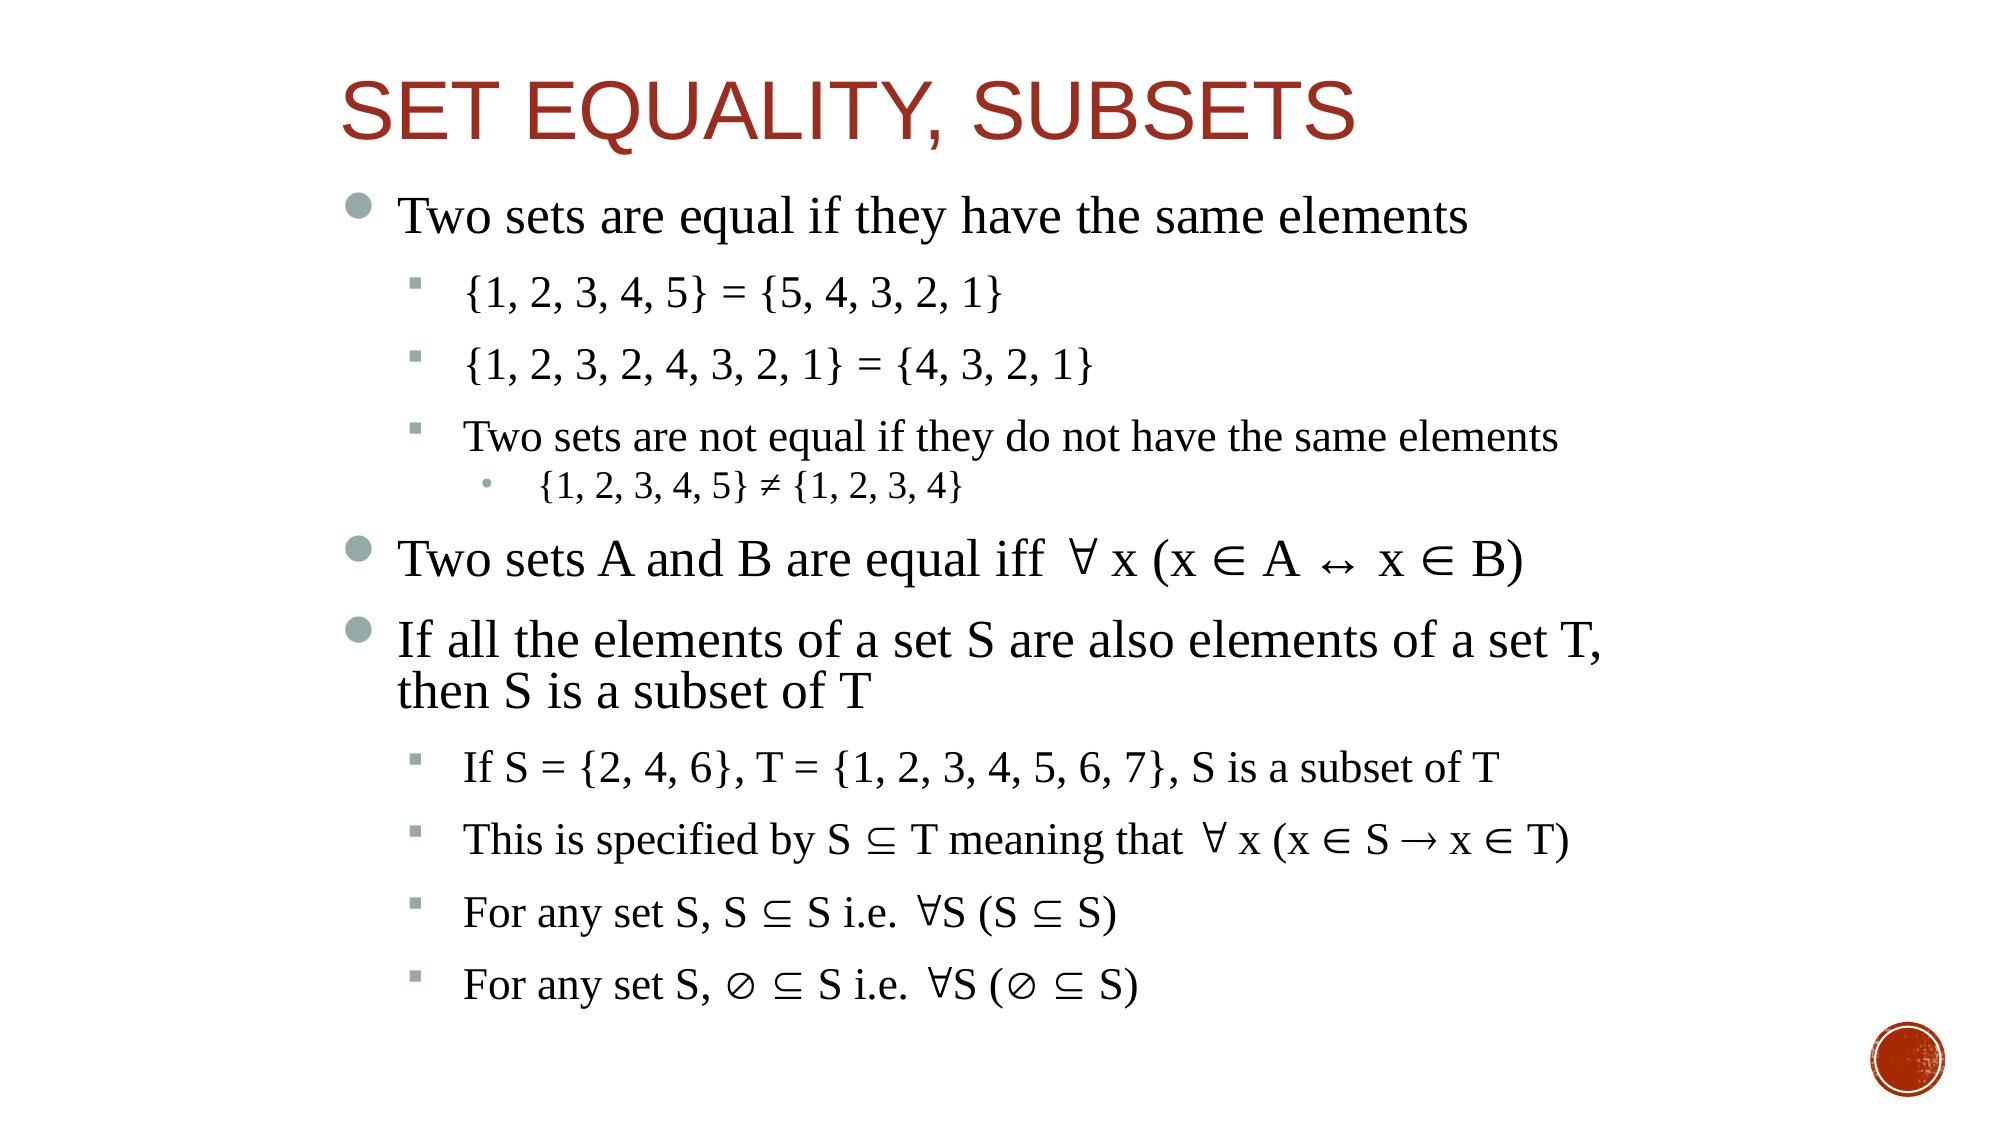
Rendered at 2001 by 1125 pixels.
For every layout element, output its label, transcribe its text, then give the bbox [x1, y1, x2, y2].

list Two sets are equal if they have the same elements {1, 2, 3, 4, 5} = {5, 4, 3, 2, 1} {1, 2, 3, 2, 4, 3, 2, 1} = {4, 3, 2, 1} Two sets are not equal if they do not have the same elements {1, 2, 3, 4, 5} ≠ {1, 2, 3, 4} Two sets A and B are equal iff  x (x  A ↔ x  B) If all the elements of a set S are also elements of a set T, then S is a subset of T If S = {2, 4, 6}, T = {1, 2, 3, 4, 5, 6, 7}, S is a subset of T This is specified by S  T meaning that  x (x  S  x  T) For any set S, S  S i.e. S (S  S) For any set S,   S i.e. S (  S) [324, 184, 1721, 1024]
title Set Equality, Subsets [324, 19, 1675, 184]
